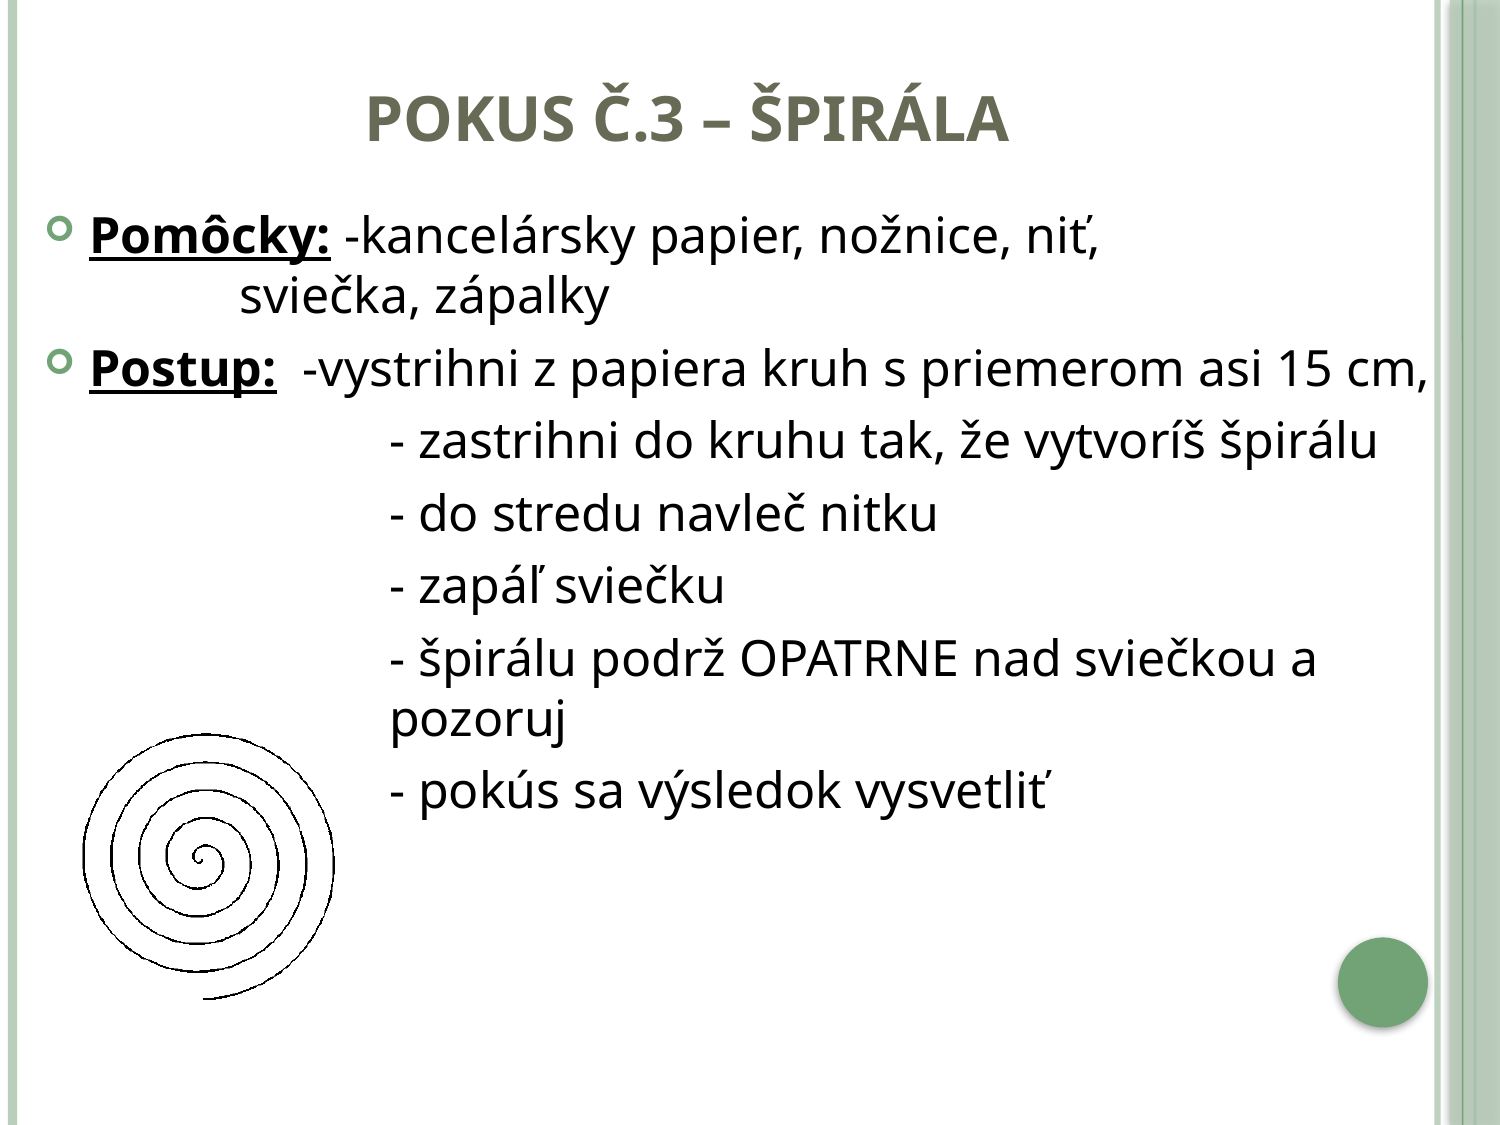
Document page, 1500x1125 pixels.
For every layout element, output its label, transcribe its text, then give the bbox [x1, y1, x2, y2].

list Pomôcky: -kancelársky papier, nožnice, niť, sviečka, zápalky Postup: -vystrihni z papiera kruh s priemerom asi 15 cm, - zastrihni do kruhu tak, že vytvoríš špirálu - do stredu navleč nitku - zapáľ sviečku - špirálu podrž OPATRNE nad sviečkou a pozoruj - pokús sa výsledok vysvetliť [29, 196, 1477, 1062]
title Pokus č.3 – špirála [75, 45, 1300, 161]
picture [76, 727, 348, 1012]
